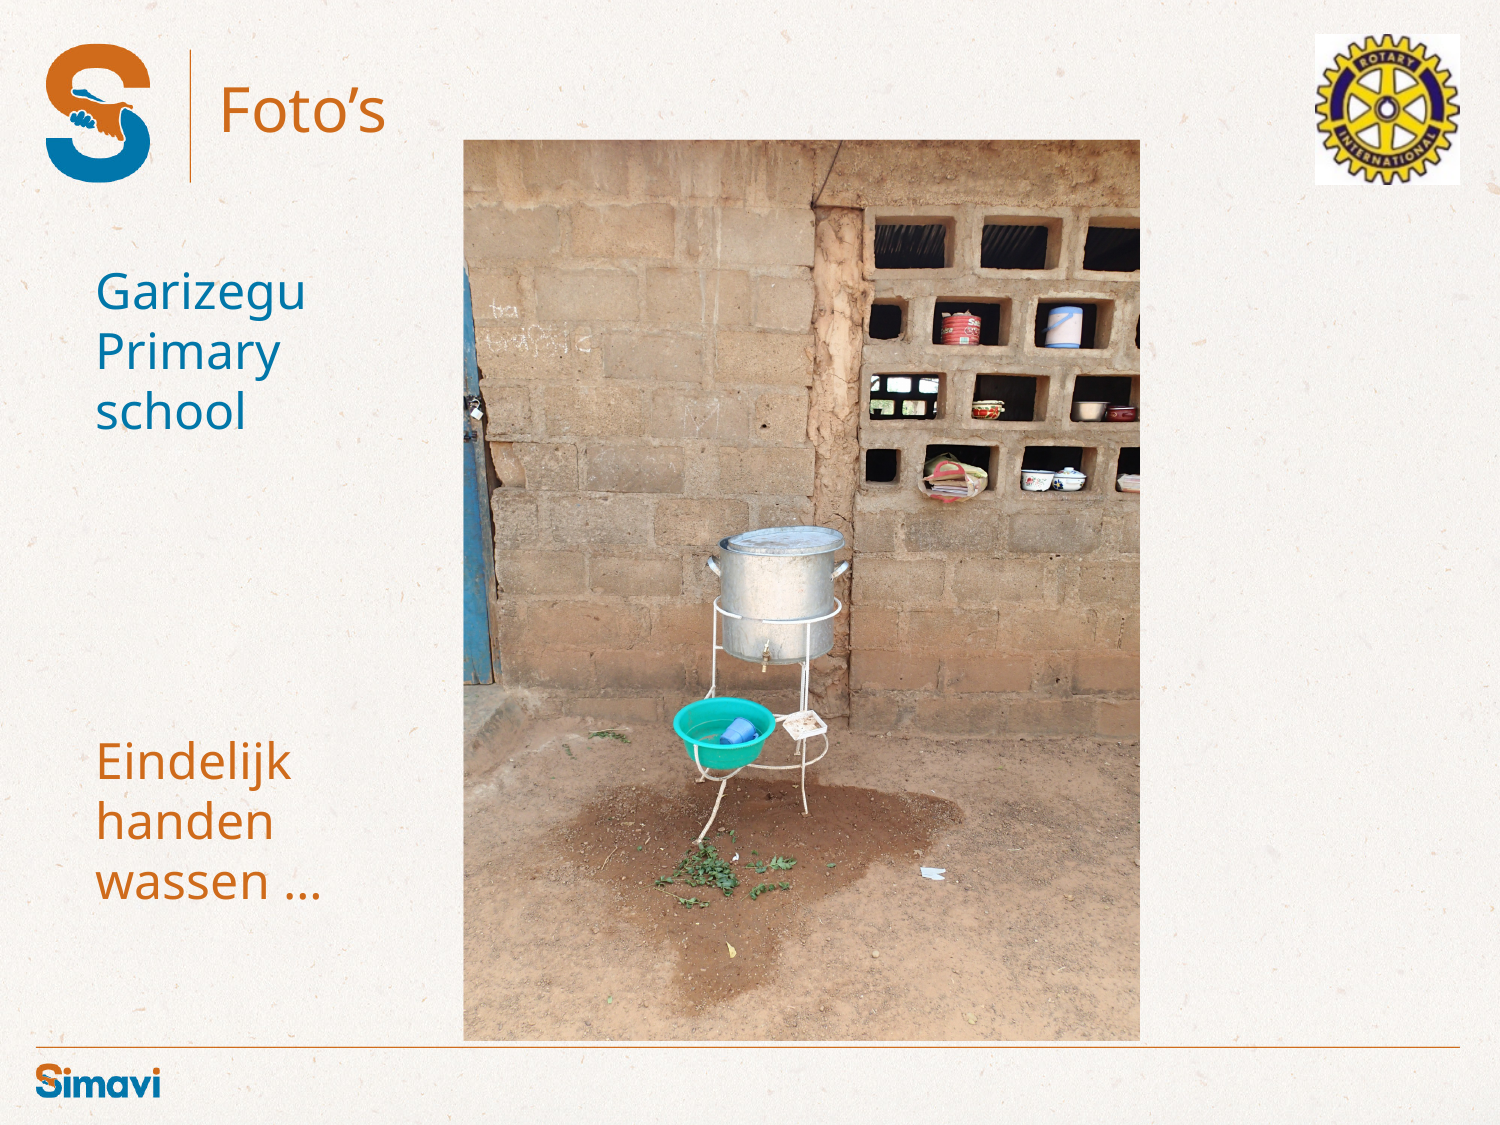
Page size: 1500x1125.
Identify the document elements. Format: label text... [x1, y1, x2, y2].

picture [0, 0, 1500, 1125]
title Foto’s [203, 54, 1310, 161]
list Garizegu Primary school Eindelijk handen wassen … [80, 251, 384, 974]
